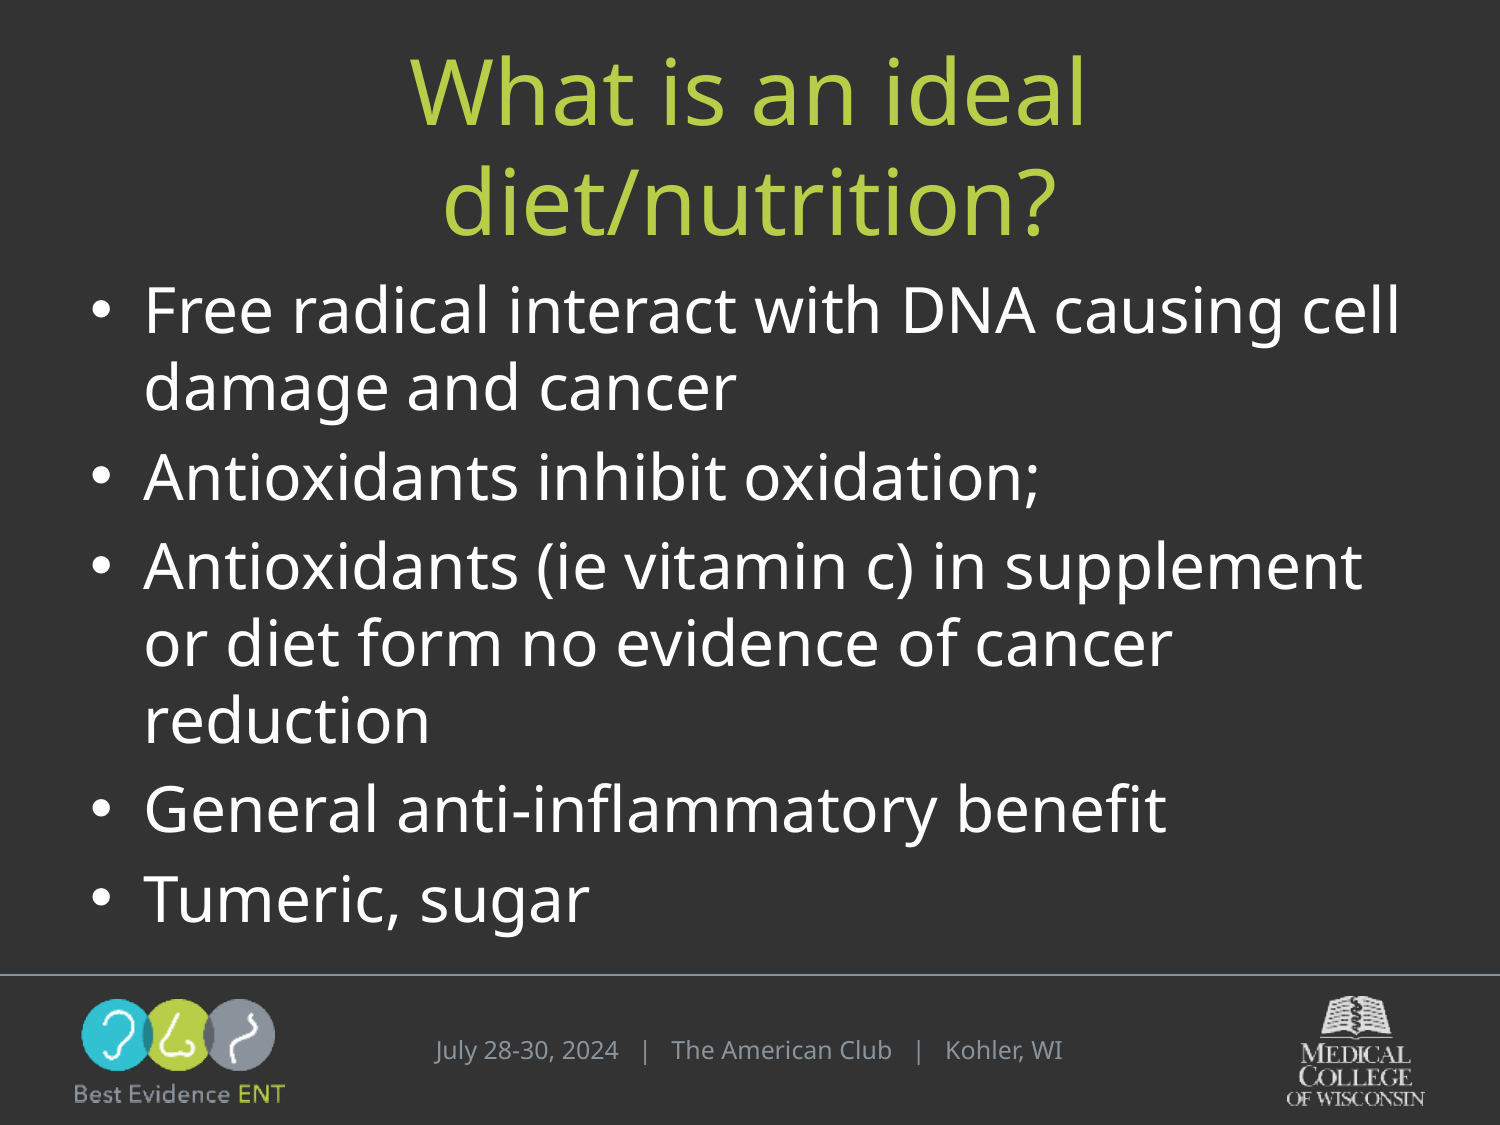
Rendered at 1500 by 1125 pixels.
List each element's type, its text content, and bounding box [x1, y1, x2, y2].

list Free radical interact with DNA causing cell damage and cancer Antioxidants inhibit oxidation; Antioxidants (ie vitamin c) in supplement or diet form no evidence of cancer reduction General anti-inflammatory benefit Tumeric, sugar [75, 262, 1425, 950]
picture [1287, 996, 1425, 1106]
picture [75, 999, 285, 1103]
footer July 28-30, 2024 | The American Club | Kohler, WI [412, 1021, 1088, 1082]
title What is an ideal diet/nutrition? [75, 50, 1425, 238]
